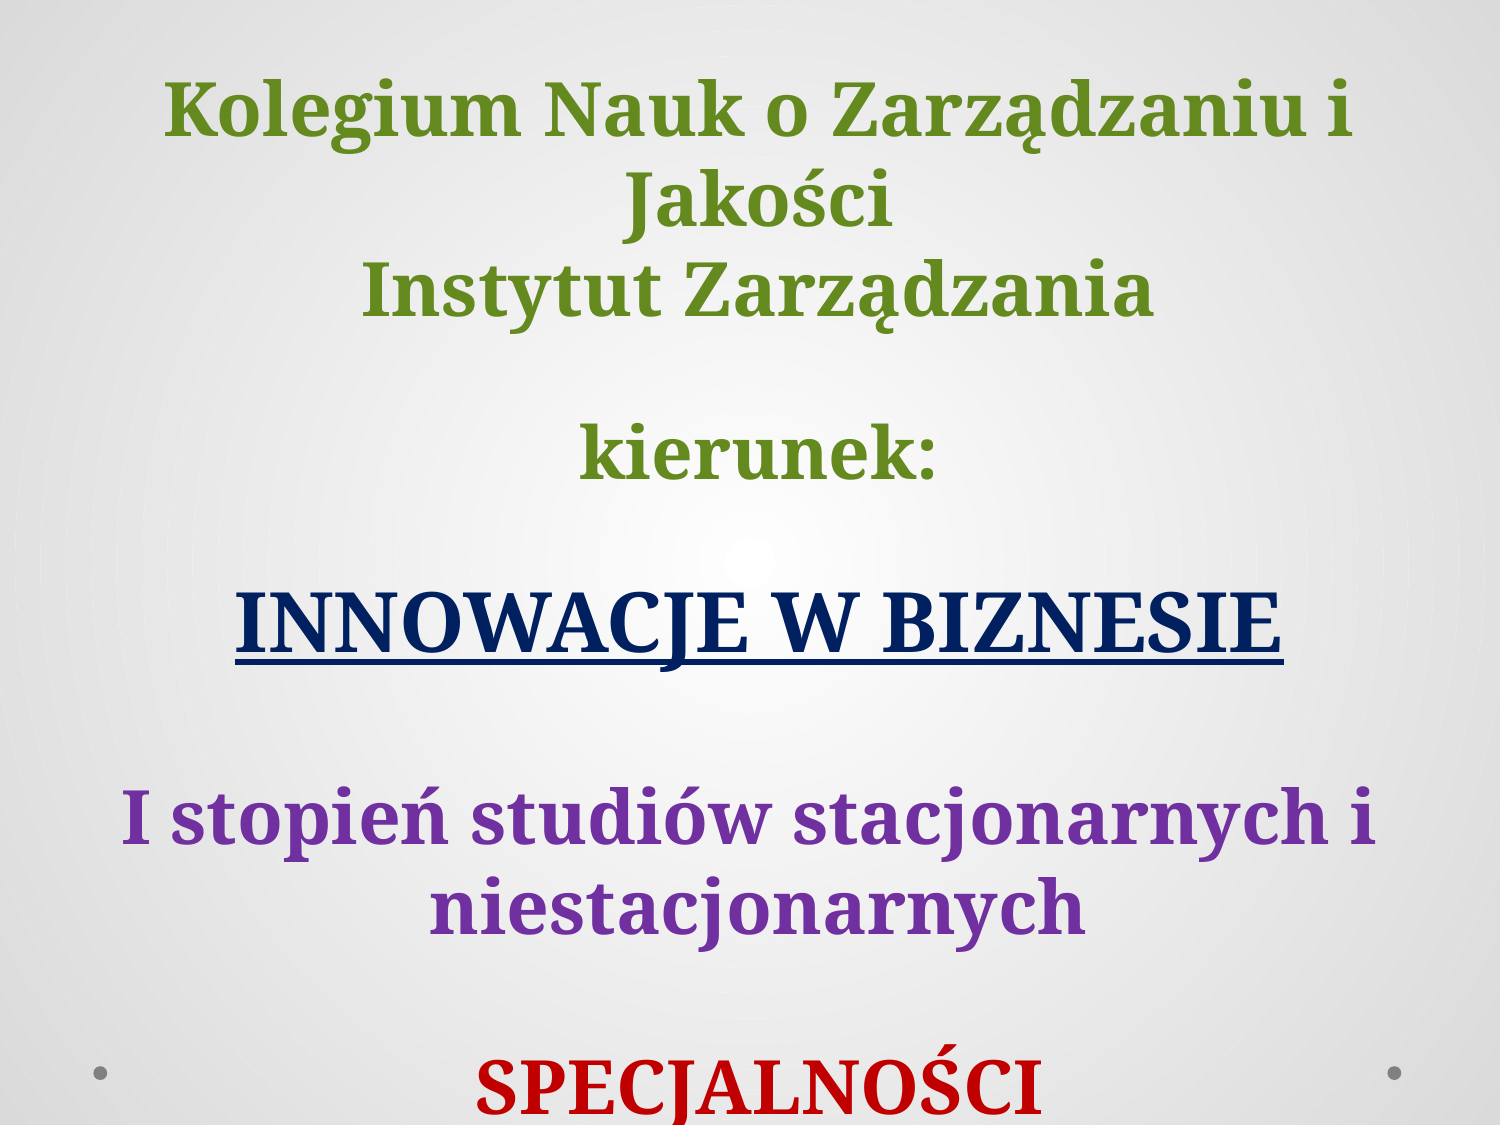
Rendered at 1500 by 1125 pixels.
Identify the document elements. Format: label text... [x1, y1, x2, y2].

text_box Kolegium Nauk o Zarządzaniu i Jakości Instytut Zarządzania kierunek: INNOWACJE W BIZNESIE I stopień studiów stacjonarnych i niestacjonarnych SPECJALNOŚCI [44, 54, 1474, 1125]
